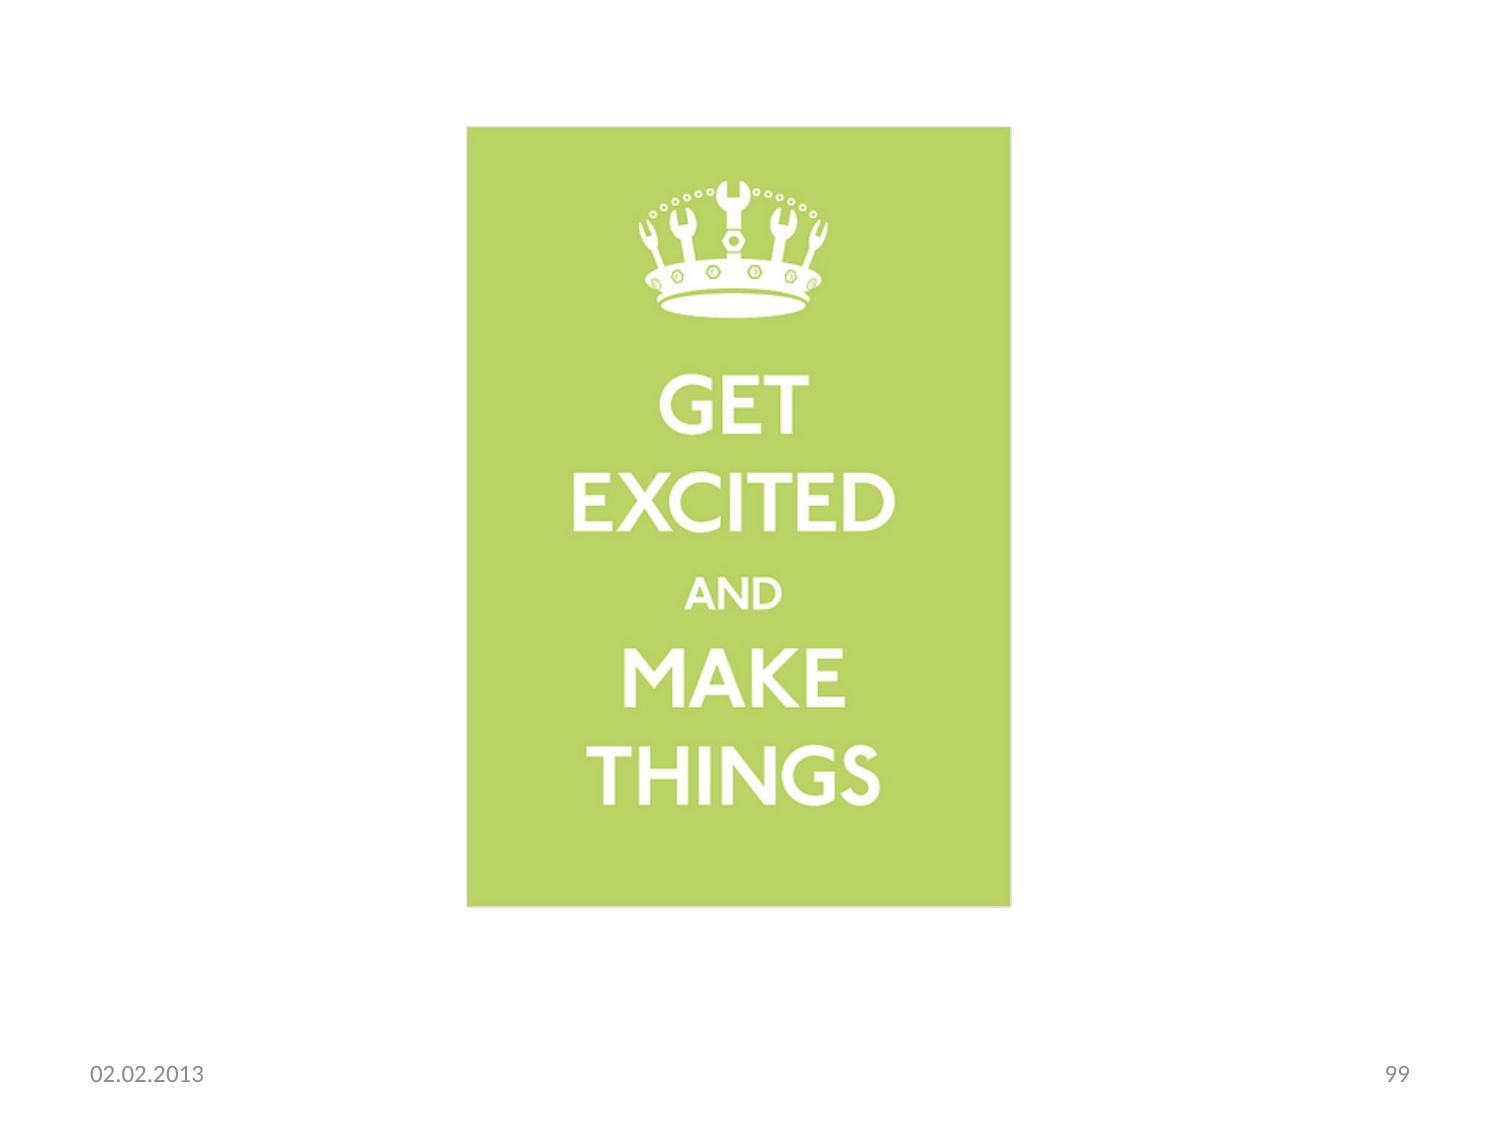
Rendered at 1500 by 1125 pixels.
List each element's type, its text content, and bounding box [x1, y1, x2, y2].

slide_number 99 [1074, 1042, 1425, 1103]
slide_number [75, 1042, 425, 1103]
picture [466, 126, 1012, 909]
